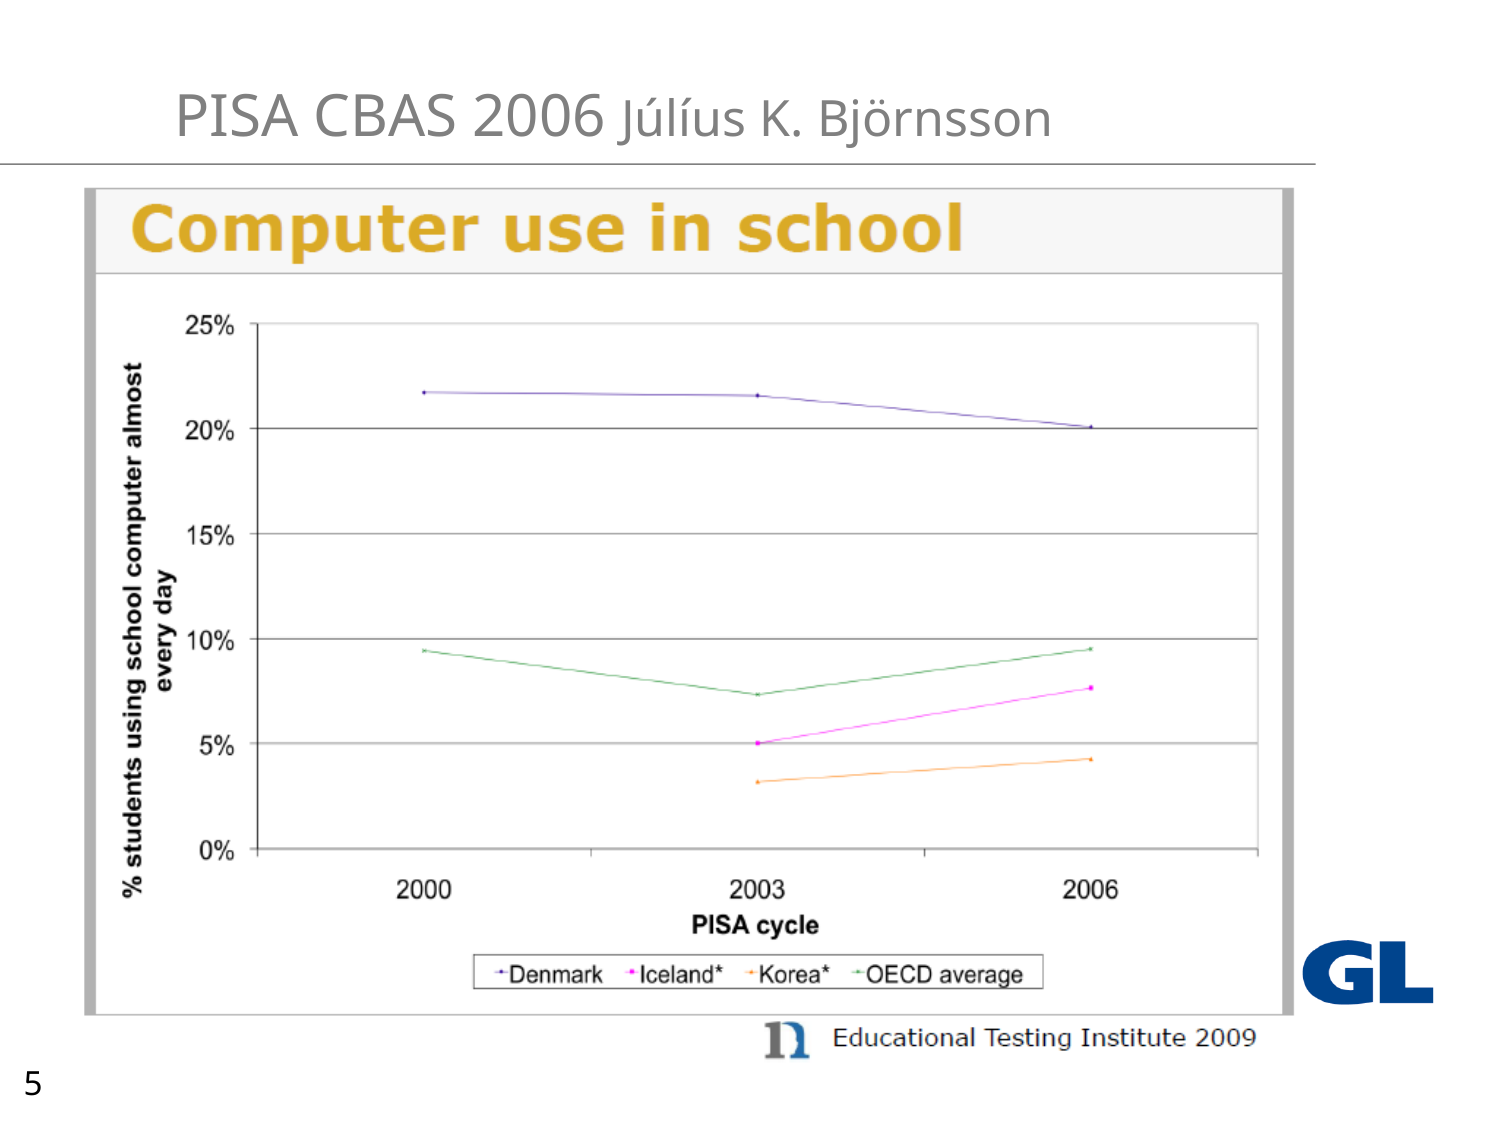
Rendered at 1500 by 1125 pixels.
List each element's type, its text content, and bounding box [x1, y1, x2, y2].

picture [64, 172, 1443, 1064]
title PISA CBAS 2006 Júlíus K. Björnsson [159, 54, 1426, 173]
